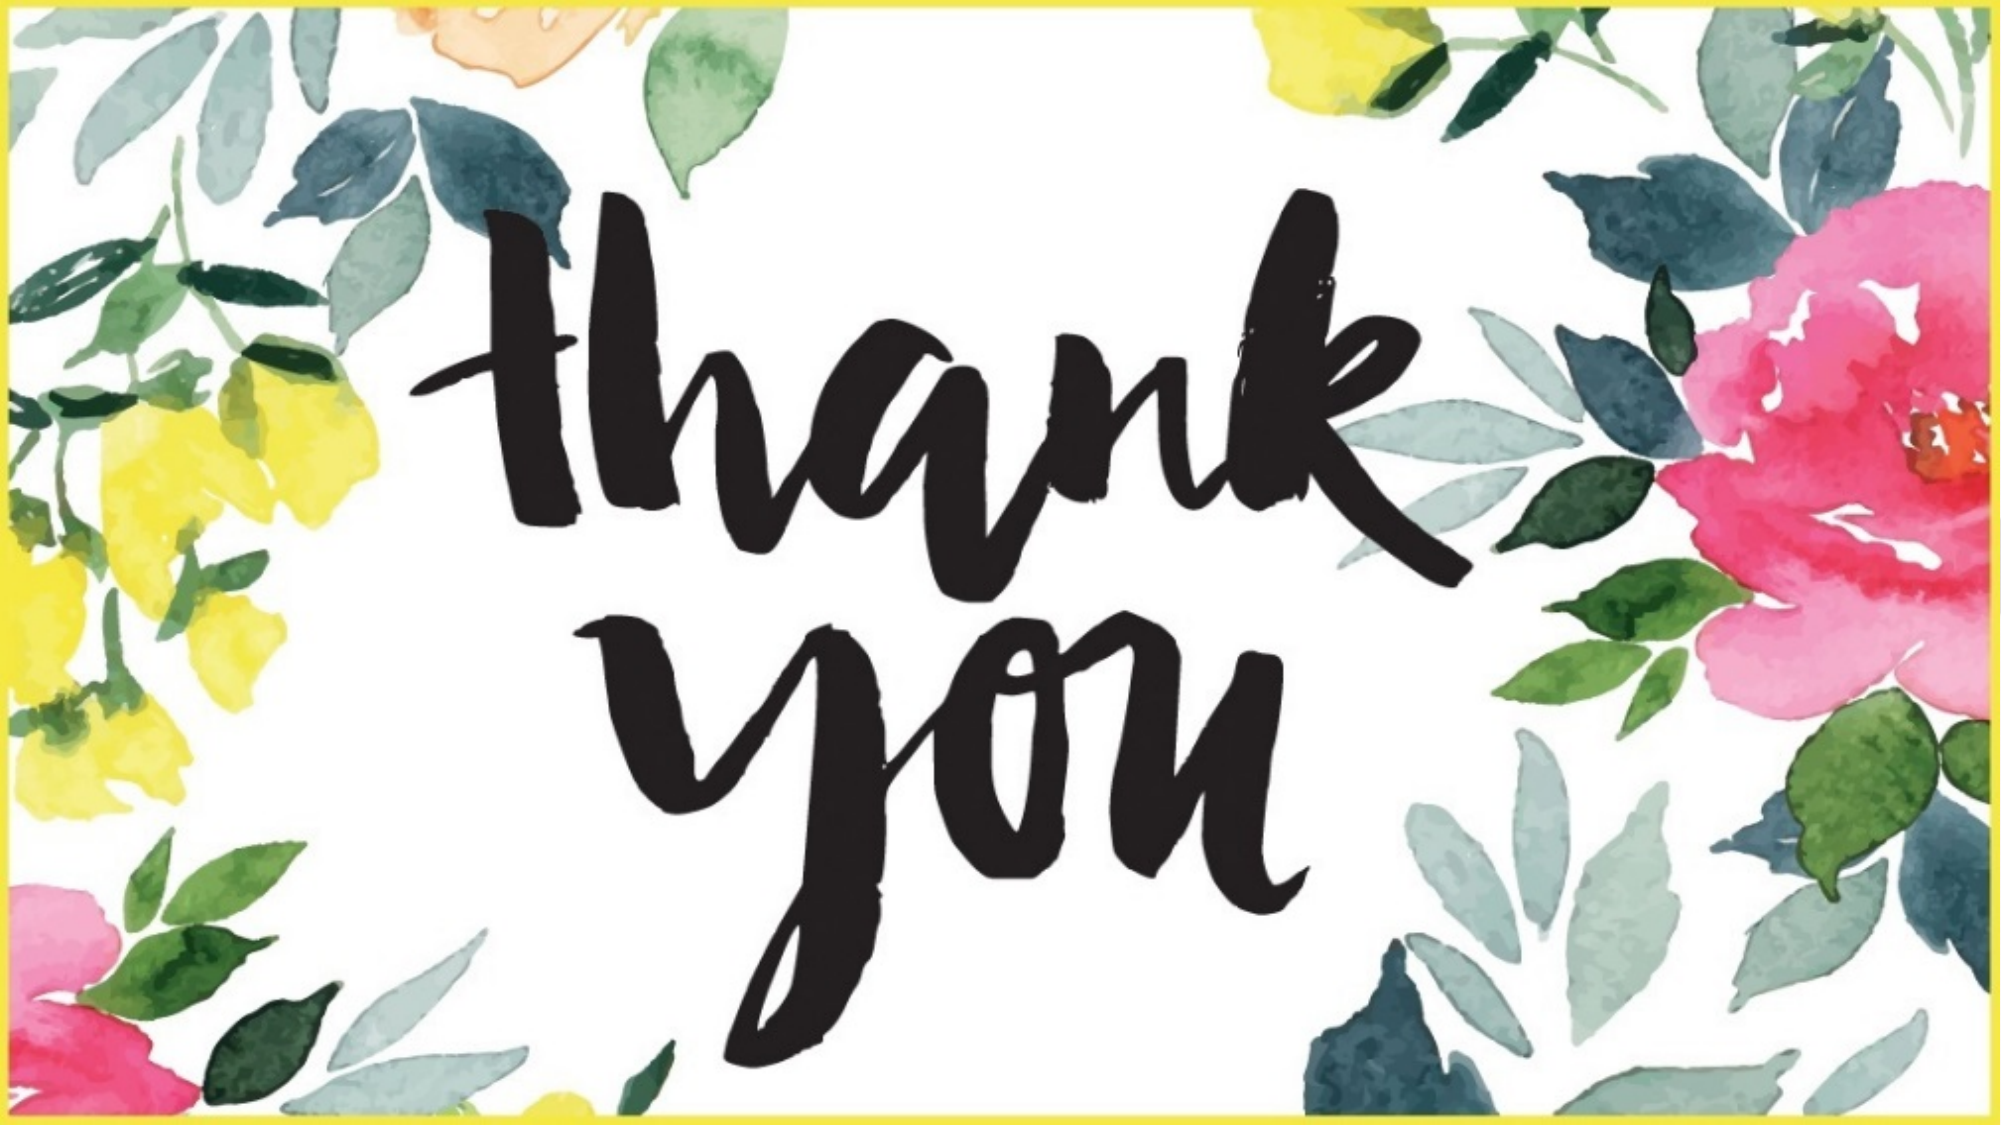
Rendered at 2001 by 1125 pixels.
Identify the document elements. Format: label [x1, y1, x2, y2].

list [0, 0, 2000, 1125]
